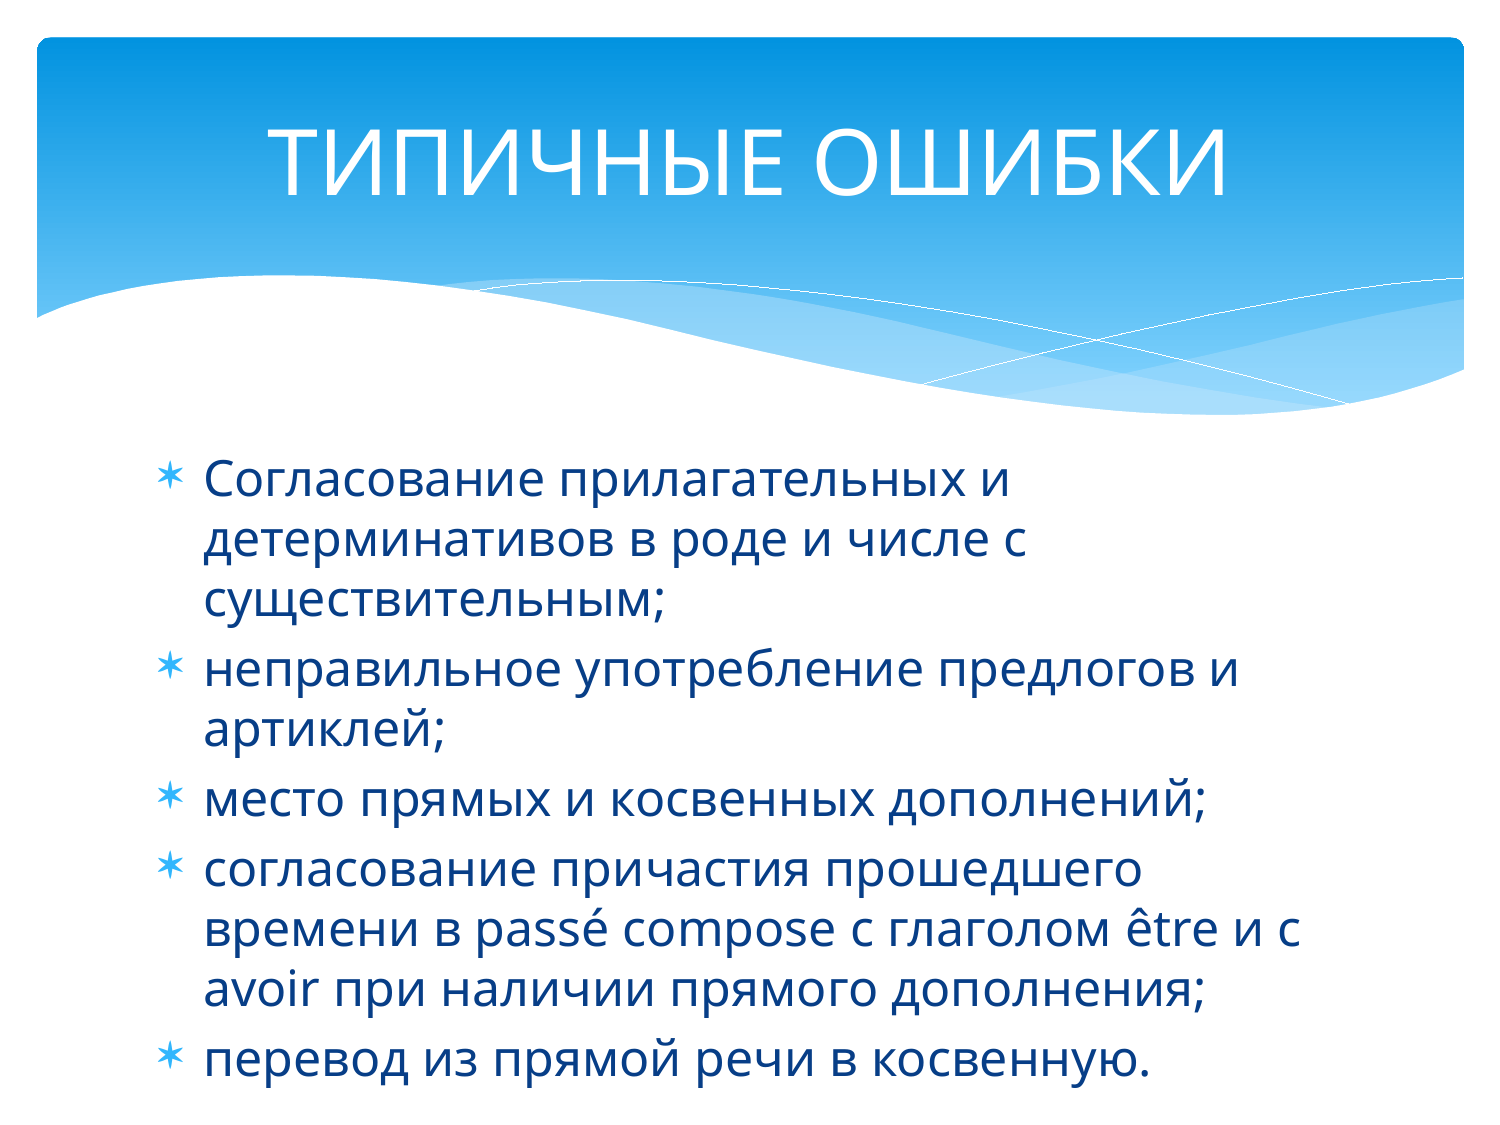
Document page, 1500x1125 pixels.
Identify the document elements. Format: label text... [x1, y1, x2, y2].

list Согласование прилагательных и детерминативов в роде и числе с существительным; неправильное употребление предлогов и артиклей; место прямых и косвенных дополнений; согласование причастия прошедшего времени в passé compose с глаголом être и с avoir при наличии прямого дополнения; перевод из прямой речи в косвенную. [143, 438, 1359, 1005]
title ТИПИЧНЫЕ ОШИБКИ [75, 55, 1425, 261]
